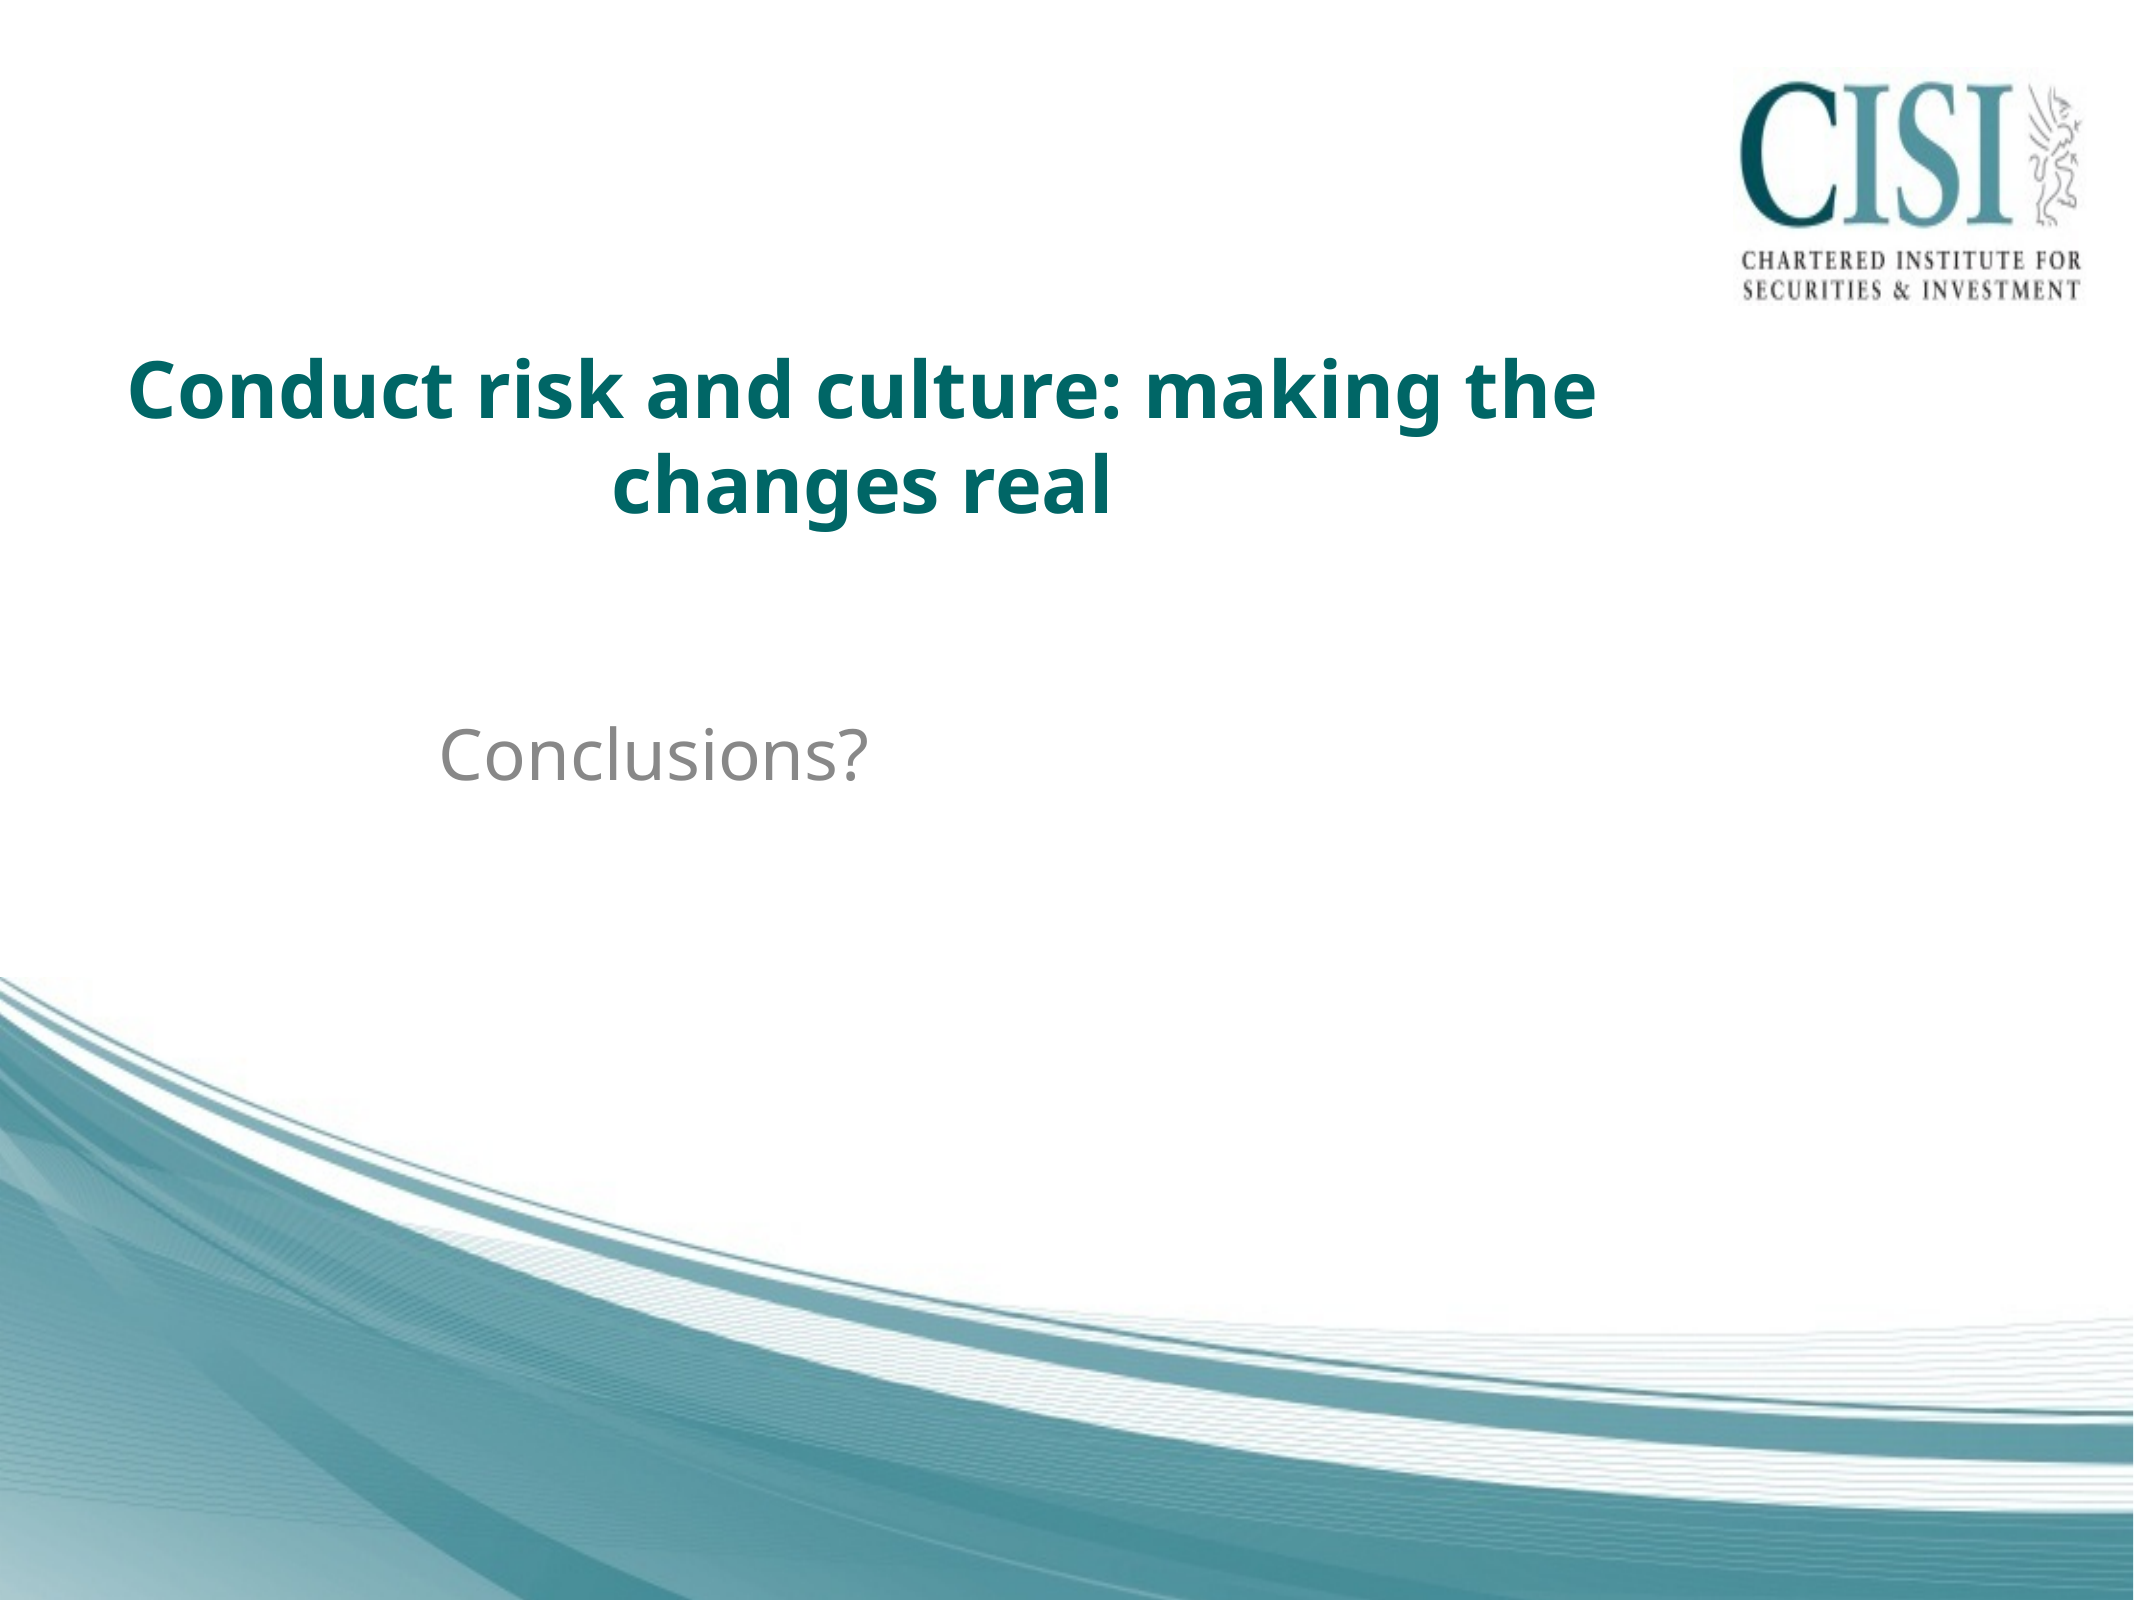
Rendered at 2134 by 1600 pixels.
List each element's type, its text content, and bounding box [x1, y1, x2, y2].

title Conduct risk and culture: making the changes real [91, 261, 1634, 606]
picture [1733, 67, 2100, 306]
list Conclusions? [427, 698, 1923, 1065]
picture [0, 977, 2134, 1600]
